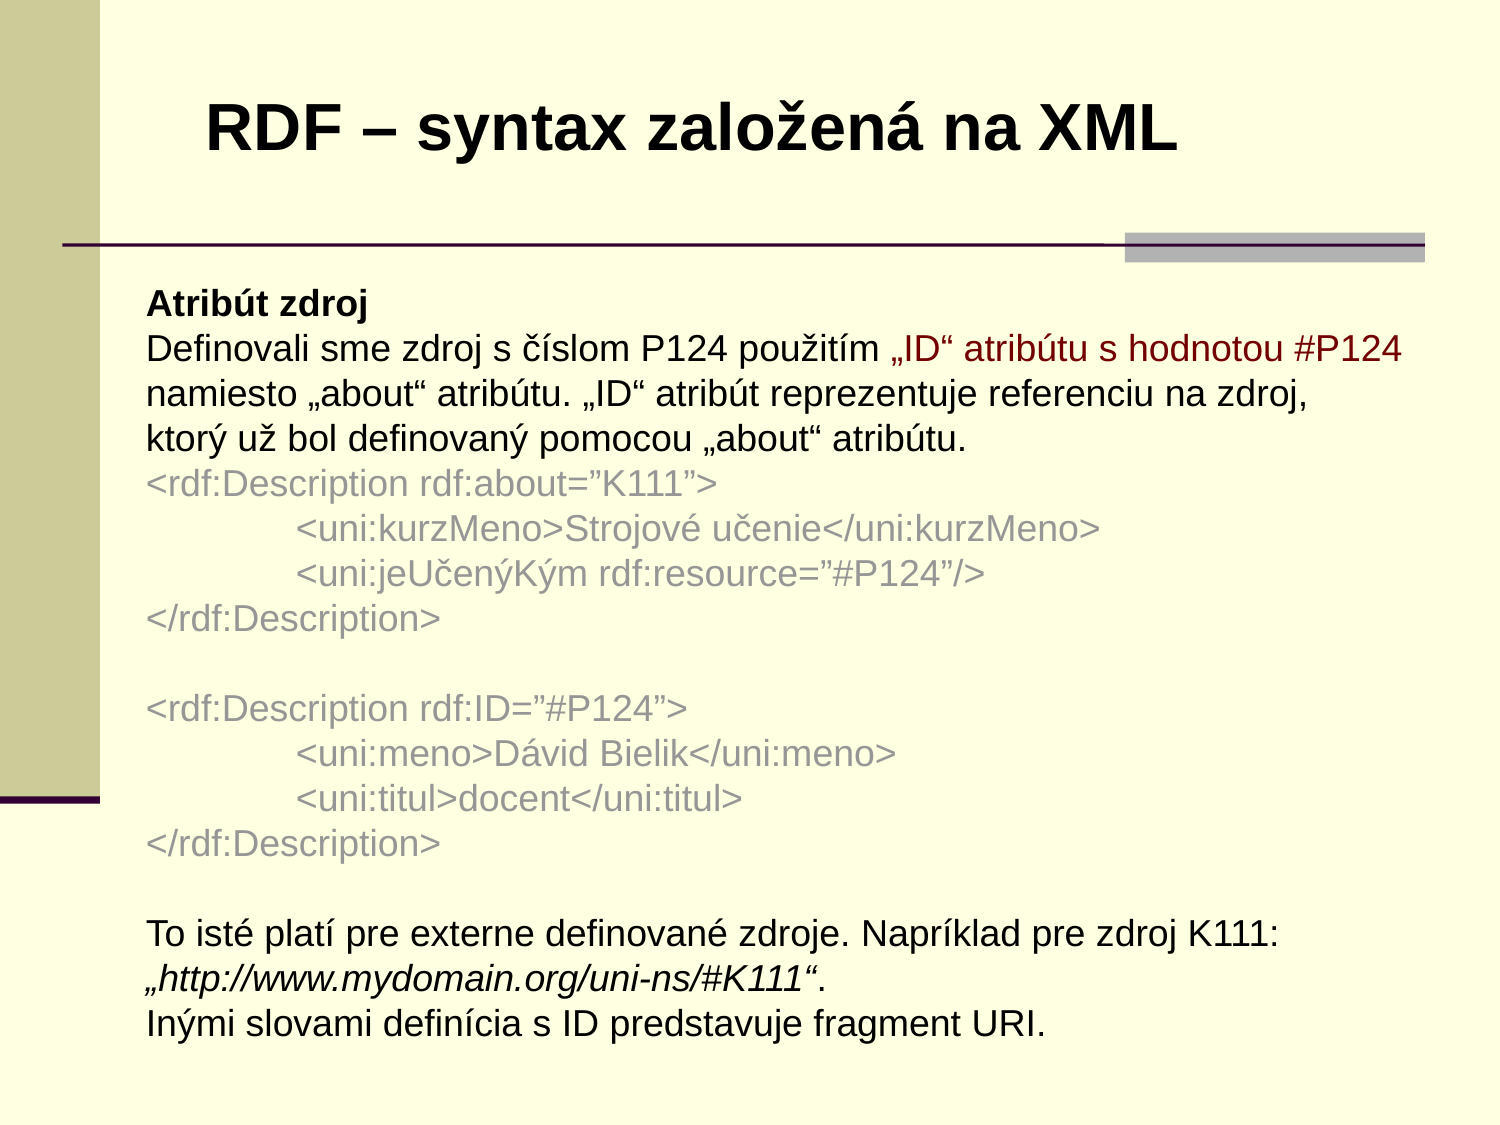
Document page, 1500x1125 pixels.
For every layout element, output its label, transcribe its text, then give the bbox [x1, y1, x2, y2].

text_box Atribút zdroj Definovali sme zdroj s číslom P124 použitím „ID“ atribútu s hodnotou #P124 namiesto „about“ atribútu. „ID“ atribút reprezentuje referenciu na zdroj, ktorý už bol definovaný pomocou „about“ atribútu. <rdf:Description rdf:about=”K111”> <uni:kurzMeno>Strojové učenie</uni:kurzMeno> <uni:jeUčenýKým rdf:resource=”#P124”/> </rdf:Description> <rdf:Description rdf:ID=”#P124”> <uni:meno>Dávid Bielik</uni:meno> <uni:titul>docent</uni:titul> </rdf:Description> To isté platí pre externe definované zdroje. Napríklad pre zdroj K111: „http://www.mydomain.org/uni-ns/#K111“. Inými slovami definícia s ID predstavuje fragment URI. [131, 271, 1429, 1097]
text_box RDF – syntax založená na XML [190, 76, 1195, 172]
